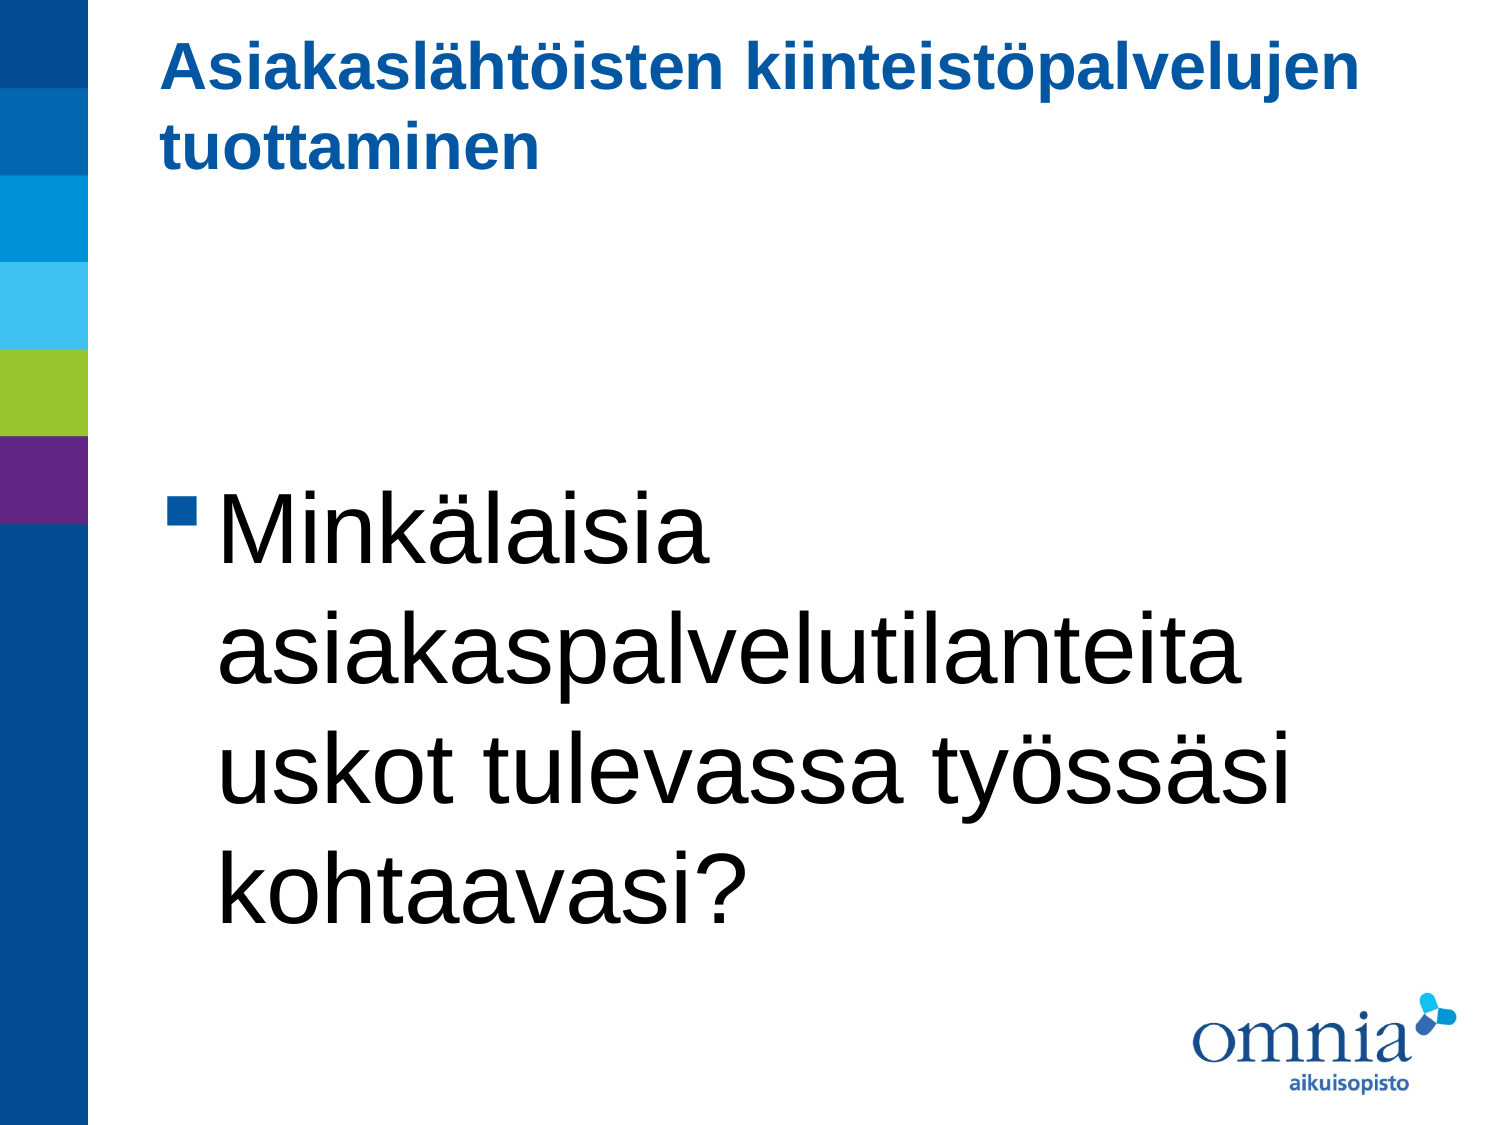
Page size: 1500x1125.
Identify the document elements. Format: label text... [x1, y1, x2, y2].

list Minkälaisia asiakaspalvelutilanteita uskot tulevassa työssäsi kohtaavasi? [144, 262, 1483, 953]
title Asiakaslähtöisten kiinteistöpalvelujen tuottaminen [144, 8, 1483, 197]
picture [0, 0, 88, 175]
picture [1164, 953, 1500, 1125]
picture [0, 263, 88, 1125]
